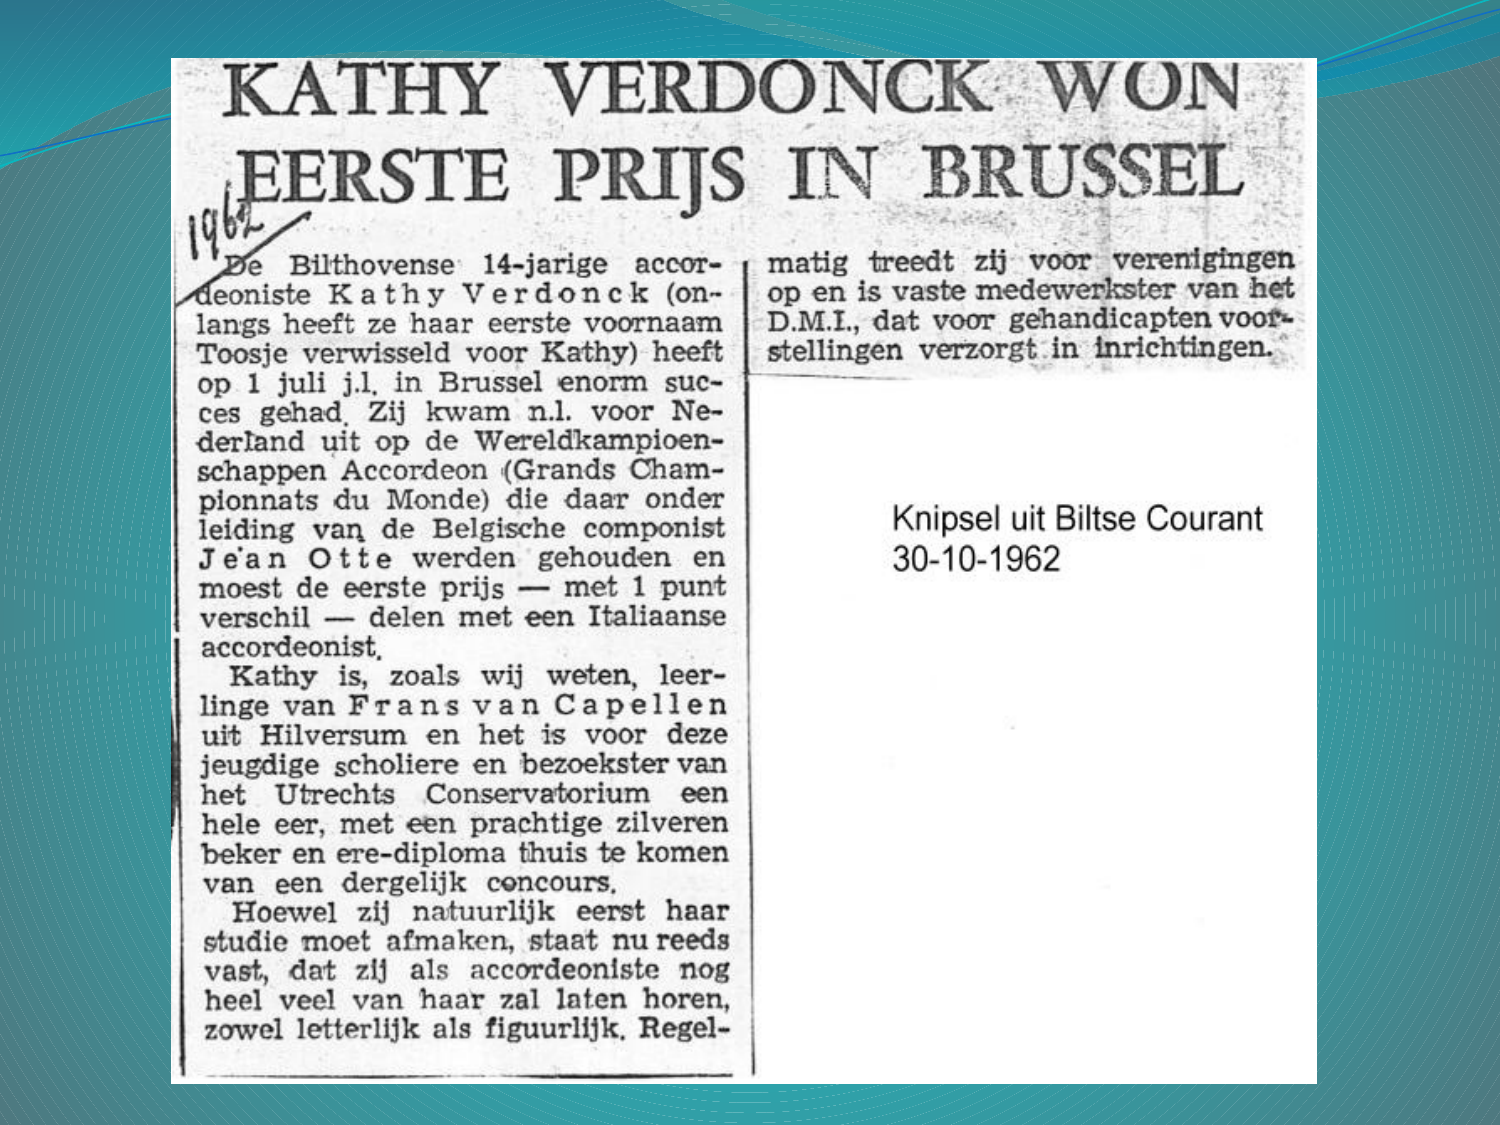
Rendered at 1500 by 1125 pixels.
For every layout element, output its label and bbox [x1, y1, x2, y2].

picture [170, 58, 1318, 1084]
